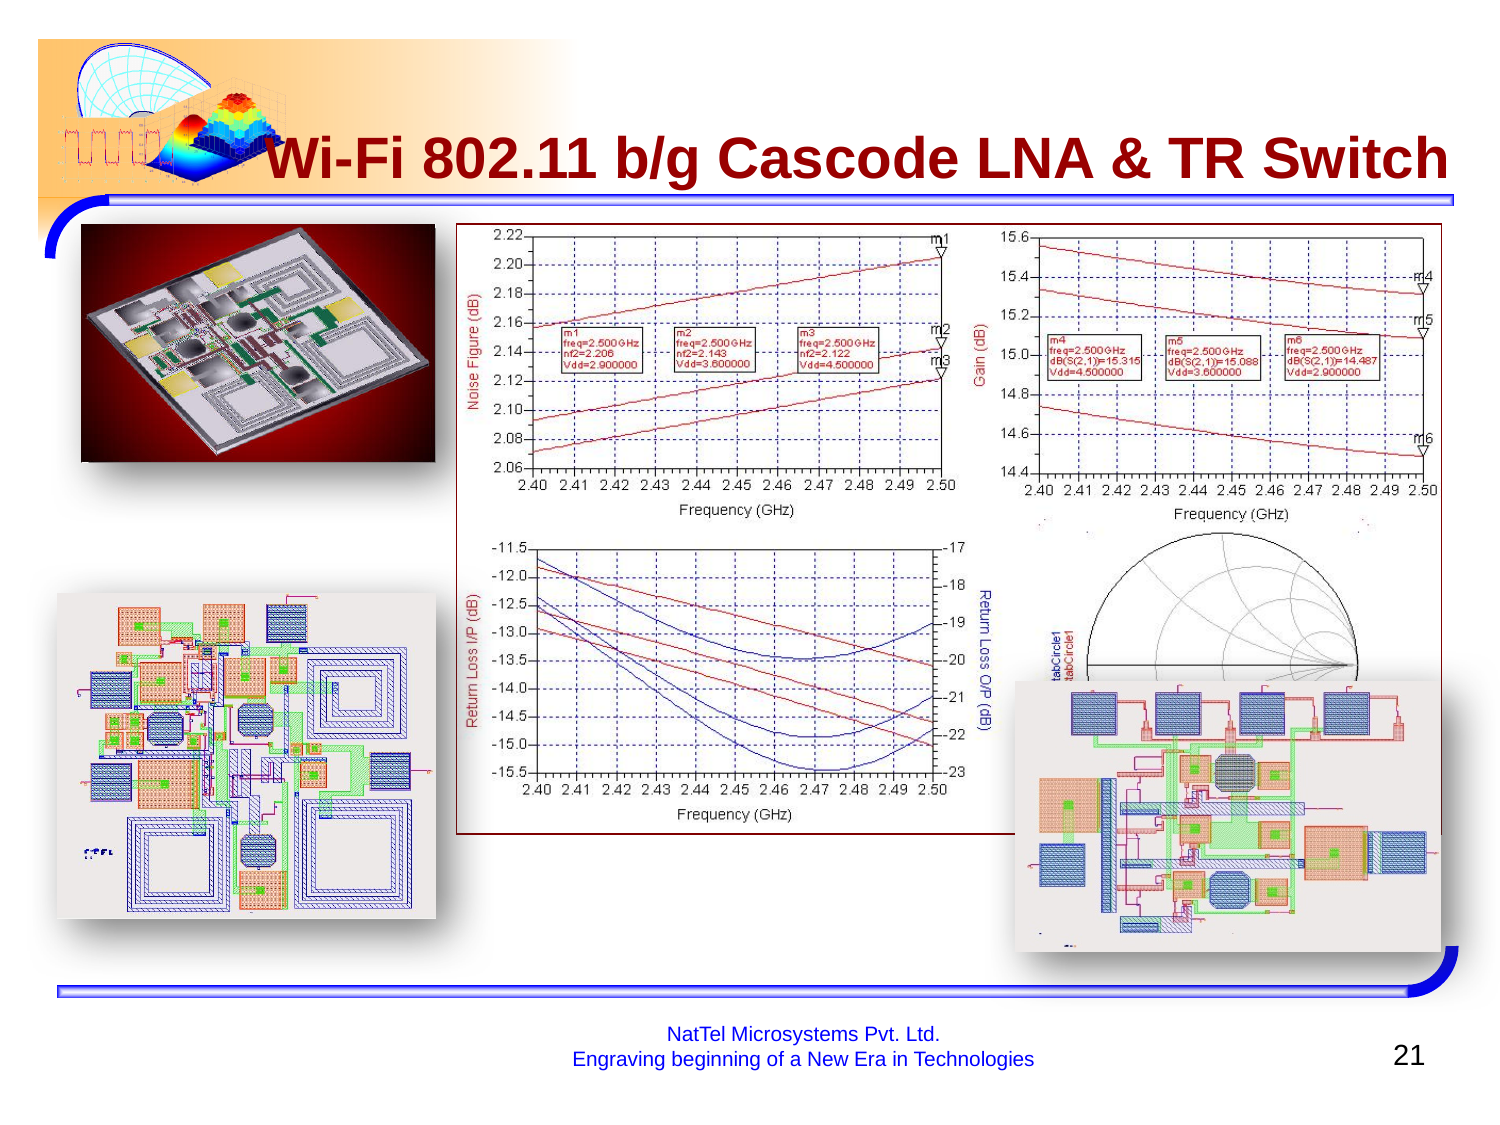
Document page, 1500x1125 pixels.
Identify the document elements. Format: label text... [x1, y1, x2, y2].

picture [456, 224, 1441, 952]
title Wi-Fi 802.11 b/g Cascode LNA & TR Switch [237, 45, 1466, 199]
slide_number 21 [1127, 1003, 1441, 1079]
footer NatTel Microsystems Pvt. Ltd. Engraving beginning of a New Era in Technologies [534, 1003, 1073, 1079]
picture [80, 224, 436, 463]
picture [57, 593, 436, 919]
picture [57, 39, 237, 186]
